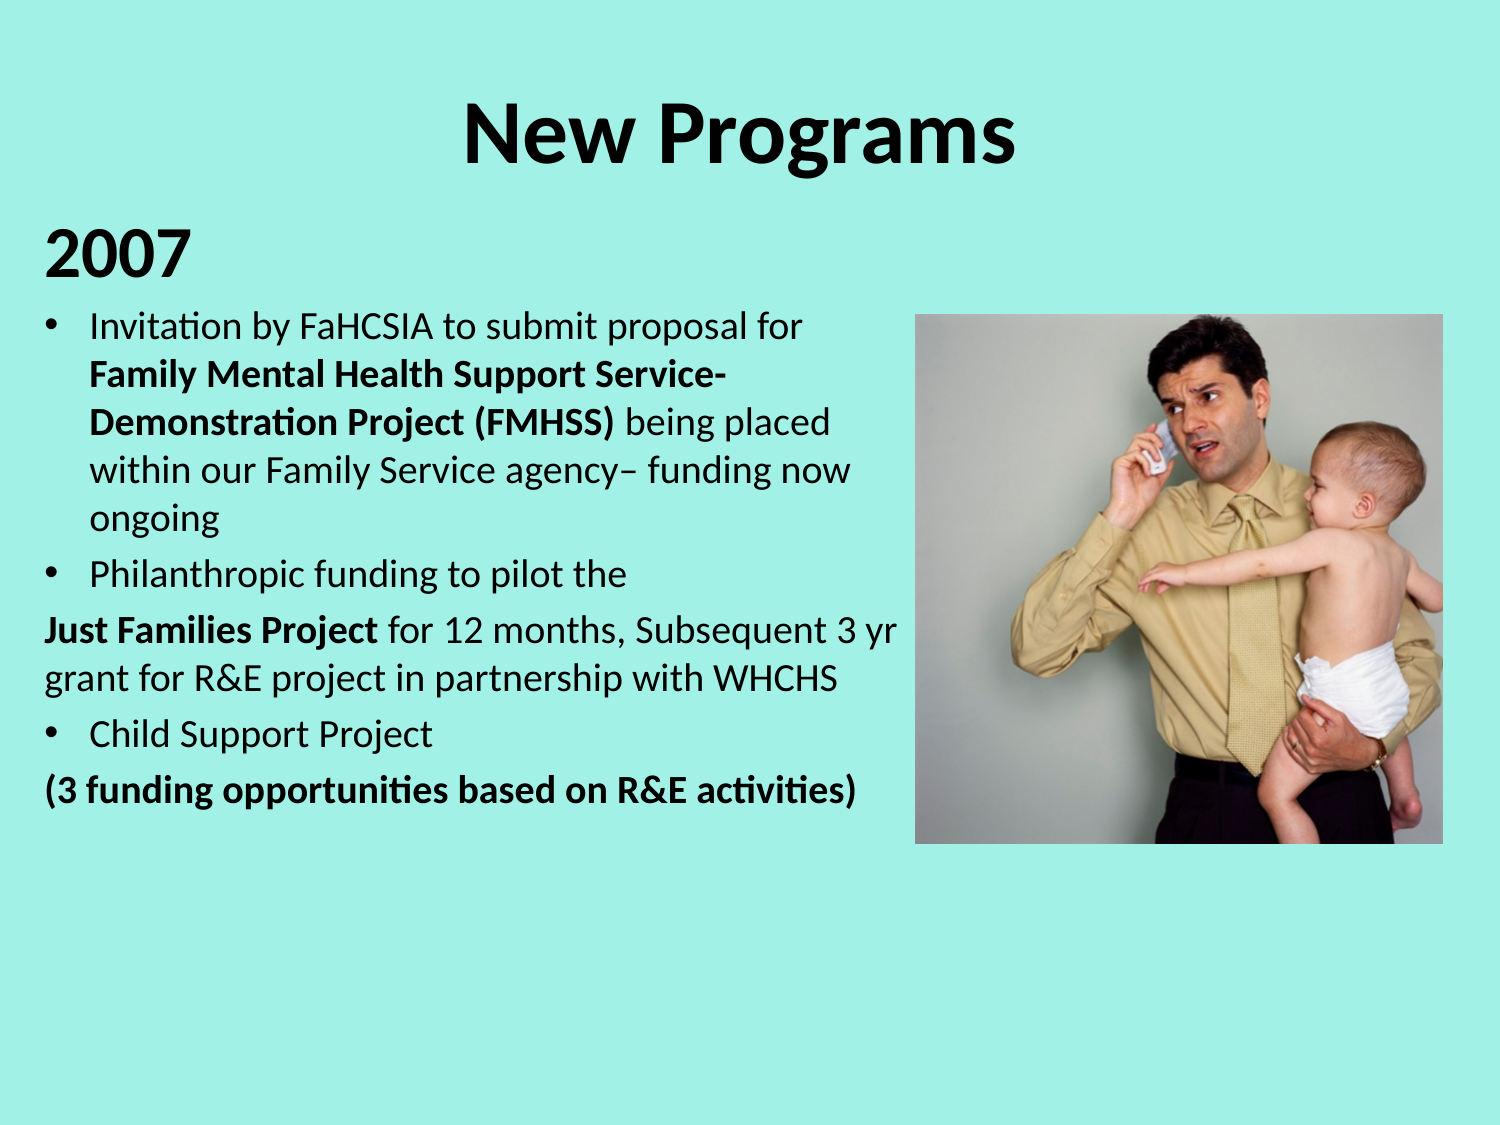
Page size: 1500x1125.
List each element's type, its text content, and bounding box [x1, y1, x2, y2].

picture [915, 314, 1443, 844]
list 2007 Invitation by FaHCSIA to submit proposal for Family Mental Health Support Service- Demonstration Project (FMHSS) being placed within our Family Service agency– funding now ongoing Philanthropic funding to pilot the Just Families Project for 12 months, Subsequent 3 yr grant for R&E project in partnership with WHCHS Child Support Project (3 funding opportunities based on R&E activities) [29, 196, 916, 1035]
title New Programs [75, 45, 1425, 209]
